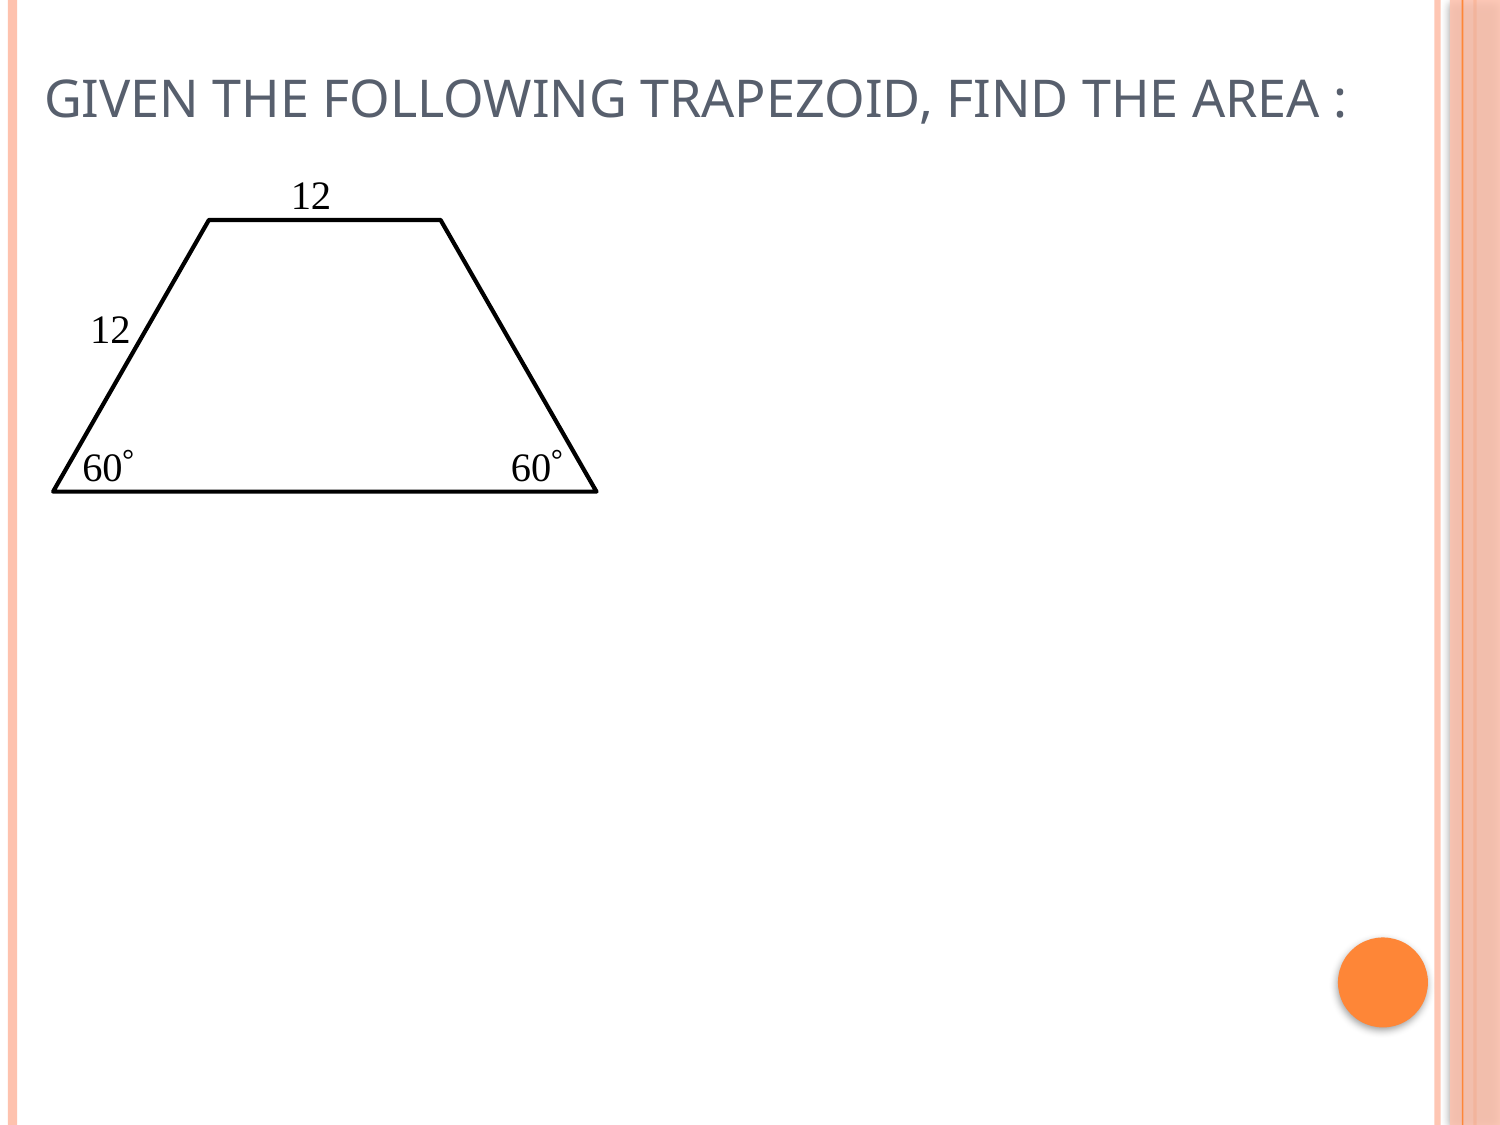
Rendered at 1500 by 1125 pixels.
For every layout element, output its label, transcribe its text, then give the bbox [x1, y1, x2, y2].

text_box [76, 443, 145, 493]
text_box [51, 457, 71, 494]
title Given the following trapezoid, find the area : [29, 30, 1414, 135]
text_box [288, 172, 338, 217]
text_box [87, 305, 137, 351]
text_box [577, 455, 599, 494]
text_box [504, 443, 574, 493]
text_box [79, 217, 571, 494]
